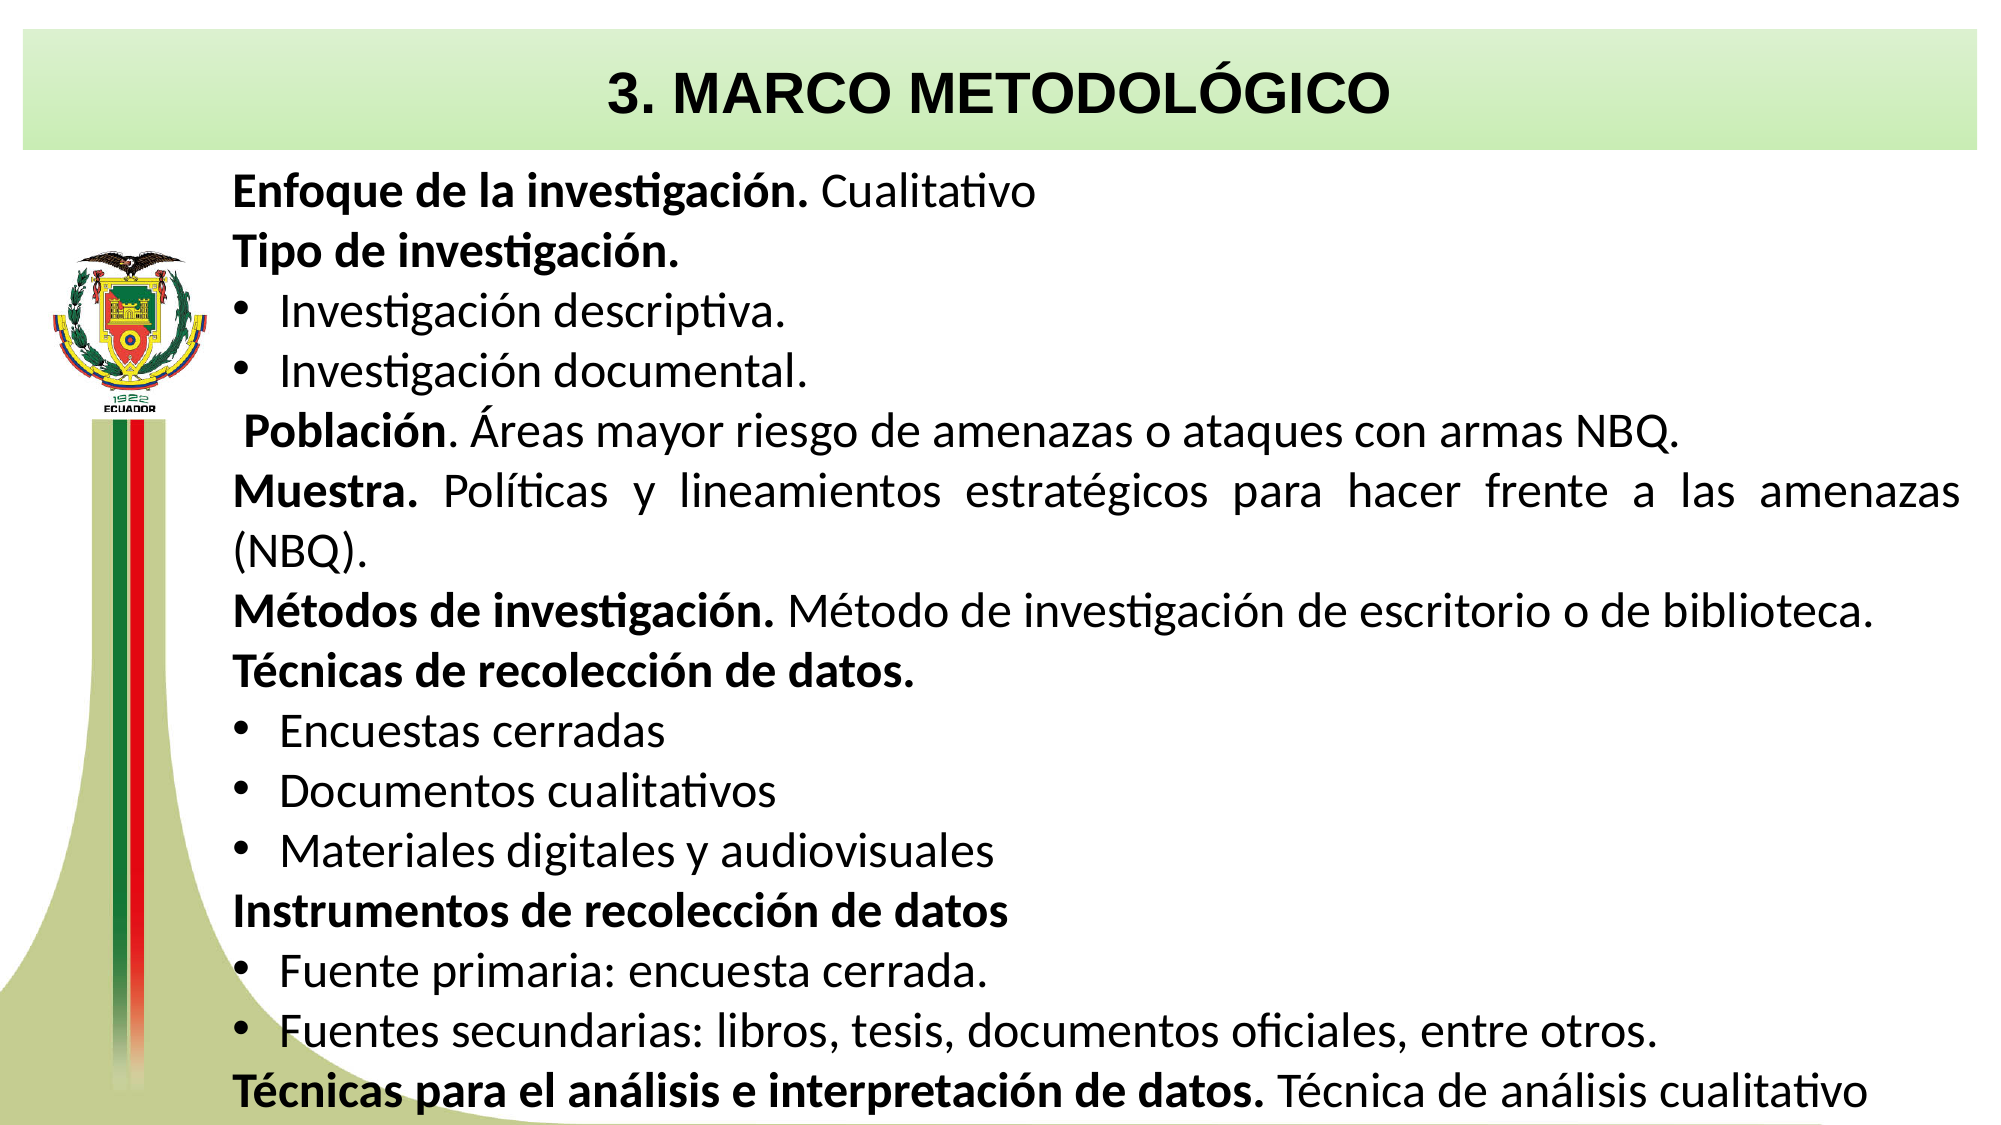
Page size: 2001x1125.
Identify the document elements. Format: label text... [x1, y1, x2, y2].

picture [0, 0, 2001, 1125]
text_box 3. MARCO METODOLÓGICO [22, 29, 1978, 151]
text_box Enfoque de la investigación. Cualitativo Tipo de investigación. Investigación descriptiva. Investigación documental. Población. Áreas mayor riesgo de amenazas o ataques con armas NBQ. Muestra. Políticas y lineamientos estratégicos para hacer frente a las amenazas (NBQ). Métodos de investigación. Método de investigación de escritorio o de biblioteca. Técnicas de recolección de datos. Encuestas cerradas Documentos cualitativos Materiales digitales y audiovisuales Instrumentos de recolección de datos Fuente primaria: encuesta cerrada. Fuentes secundarias: libros, tesis, documentos oficiales, entre otros. Técnicas para el análisis e interpretación de datos. Técnica de análisis cualitativo [217, 149, 1977, 1125]
